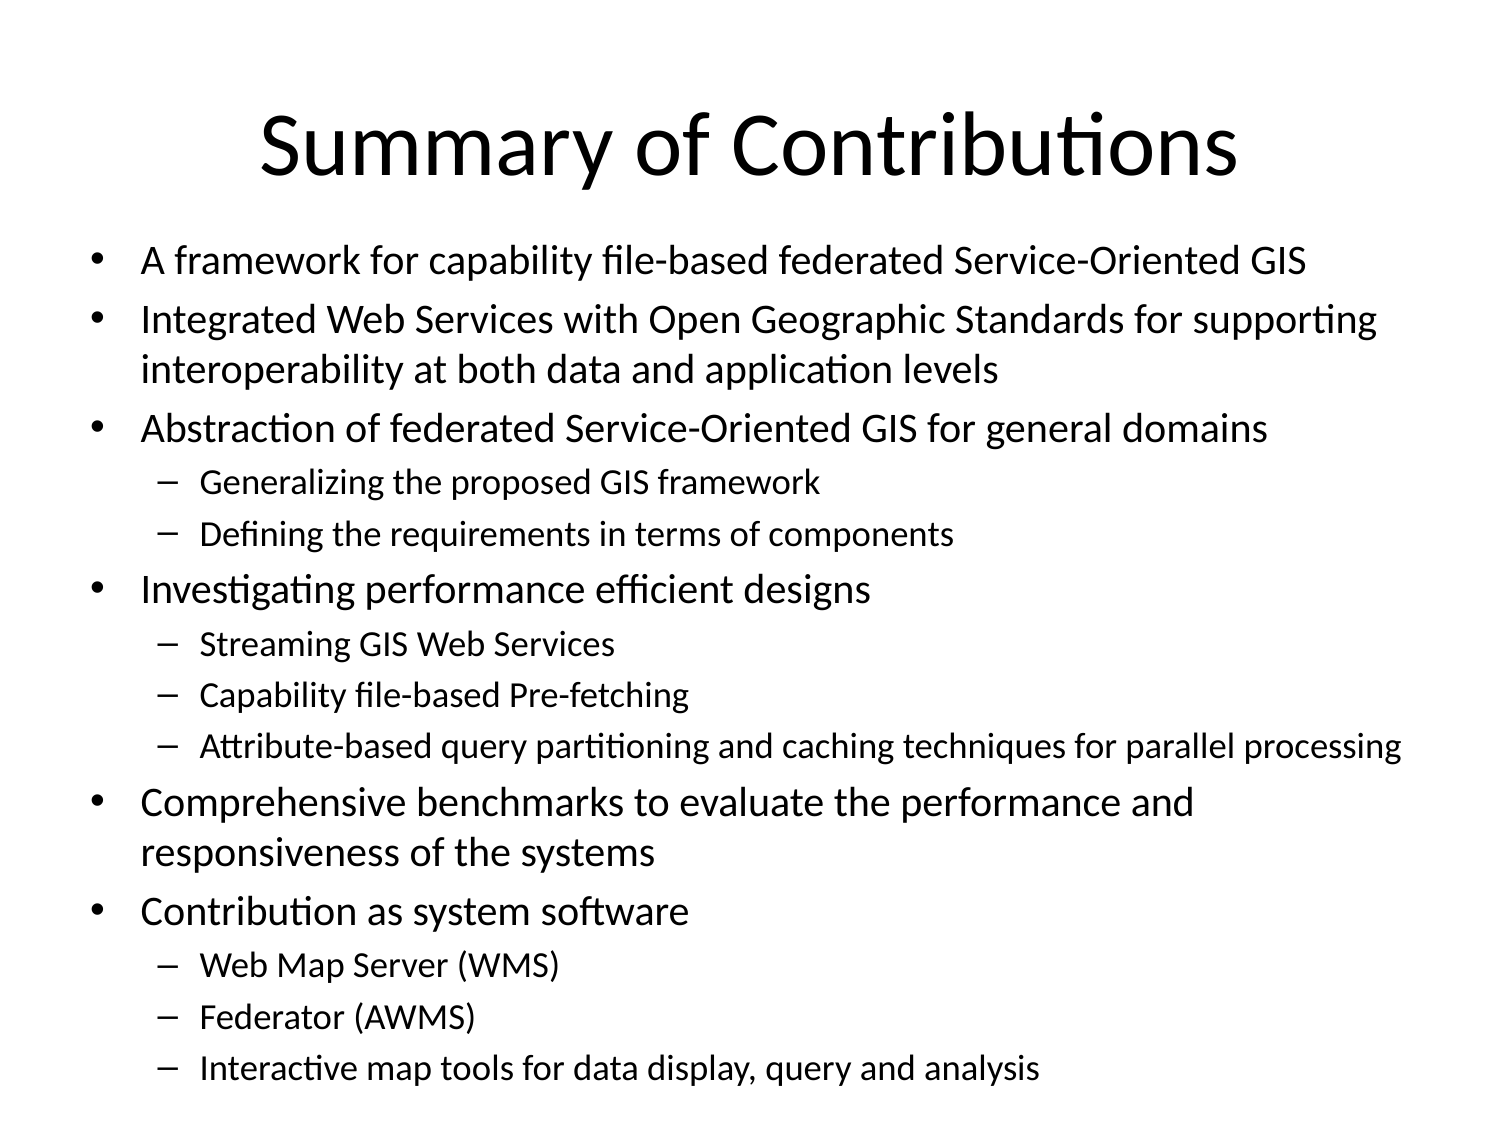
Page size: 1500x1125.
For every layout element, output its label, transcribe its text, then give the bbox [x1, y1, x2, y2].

title Summary of Contributions [75, 45, 1425, 224]
list A framework for capability file-based federated Service-Oriented GIS Integrated Web Services with Open Geographic Standards for supporting interoperability at both data and application levels Abstraction of federated Service-Oriented GIS for general domains Generalizing the proposed GIS framework Defining the requirements in terms of components Investigating performance efficient designs Streaming GIS Web Services Capability file-based Pre-fetching Attribute-based query partitioning and caching techniques for parallel processing Comprehensive benchmarks to evaluate the performance and responsiveness of the systems Contribution as system software Web Map Server (WMS) Federator (AWMS) Interactive map tools for data display, query and analysis [75, 224, 1450, 1100]
